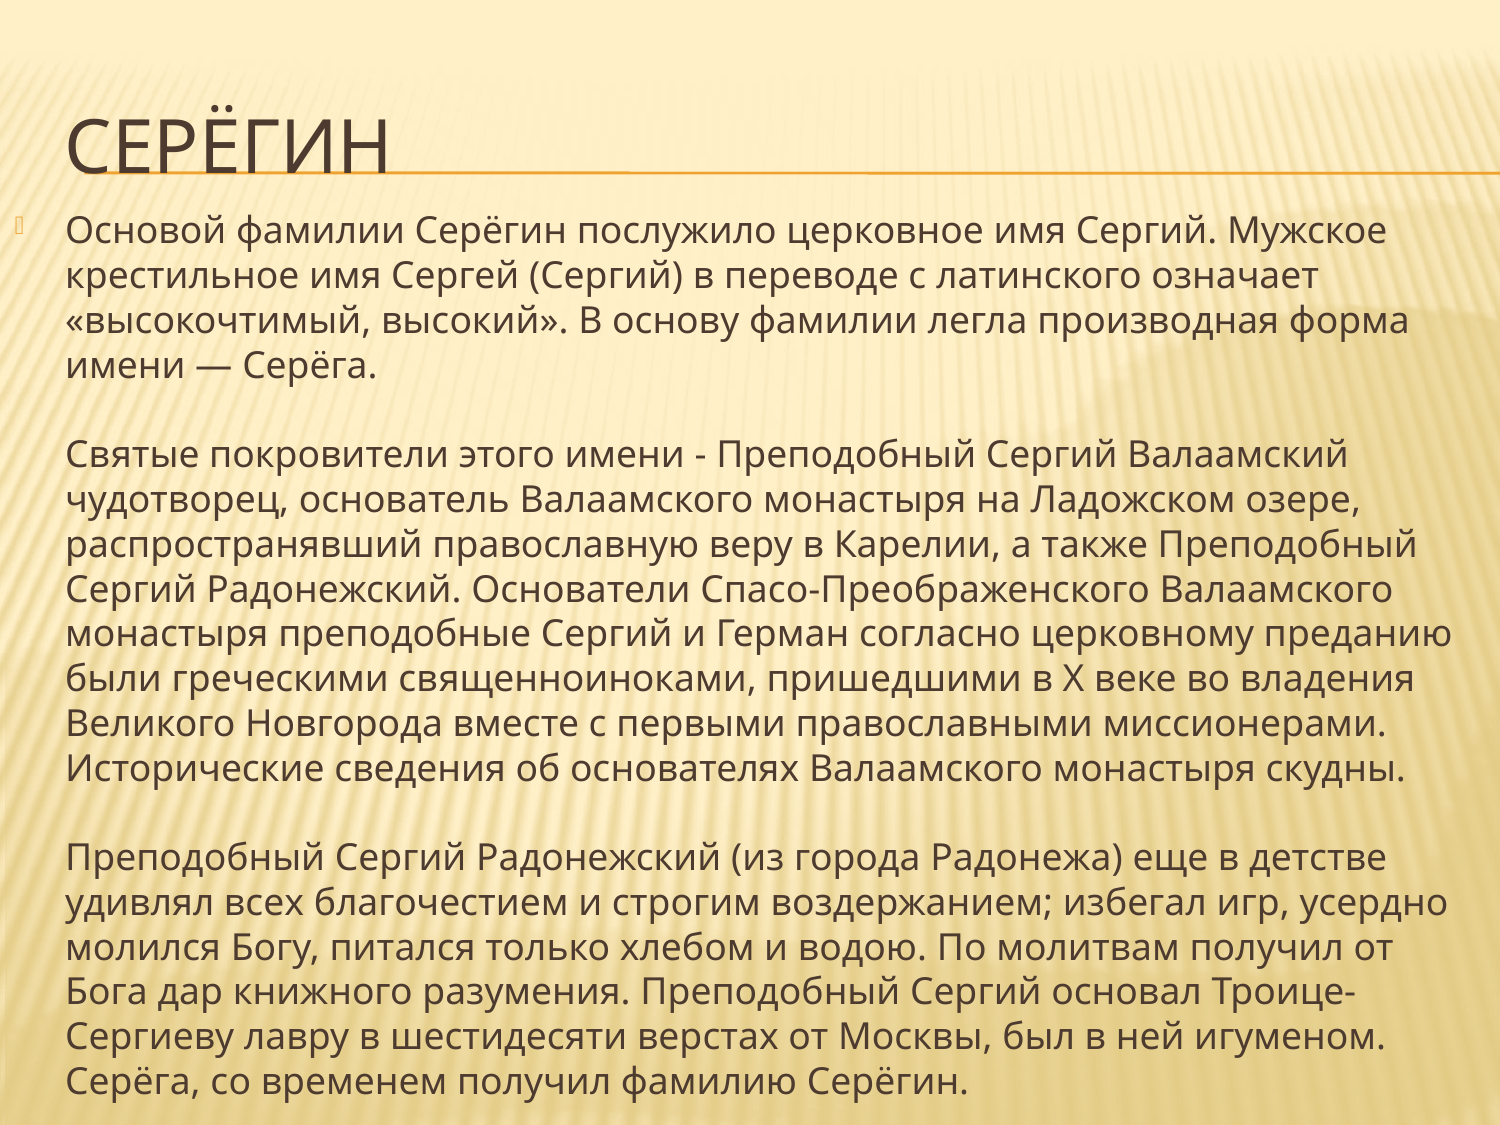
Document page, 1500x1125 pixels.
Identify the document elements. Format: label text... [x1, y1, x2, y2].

list Основой фамилии Серёгин послужило церковное имя Сергий. Мужское крестильное имя Сергей (Сергий) в переводе с латинского означает «высокочтимый, высокий». В основу фамилии легла производная форма имени — Серёга. Святые покровители этого имени - Преподобный Сергий Валаамский чудотворец, основатель Валаамского монастыря на Ладожском озере, распространявший православную веру в Карелии, а также Преподобный Сергий Радонежский. Основатели Спасо-Преображенского Валаамского монастыря преподобные Сергий и Герман согласно церковному преданию были греческими священноиноками, пришедшими в X веке во владения Великого Новгорода вместе с первыми православными миссионерами. Исторические сведения об основателях Валаамского монастыря скудны. Преподобный Сергий Радонежский (из города Радонежа) еще в детстве удивлял всех благочестием и строгим воздержанием; избегал игр, усердно молился Богу, питался только хлебом и водою. По молитвам получил от Бога дар книжного разумения. Преподобный Сергий основал Троице-Сергиеву лавру в шестидесяти верстах от Москвы, был в ней игуменом. Серёга, со временем получил фамилию Серёгин. [0, 199, 1500, 1125]
title Серёгин [50, 75, 1475, 199]
